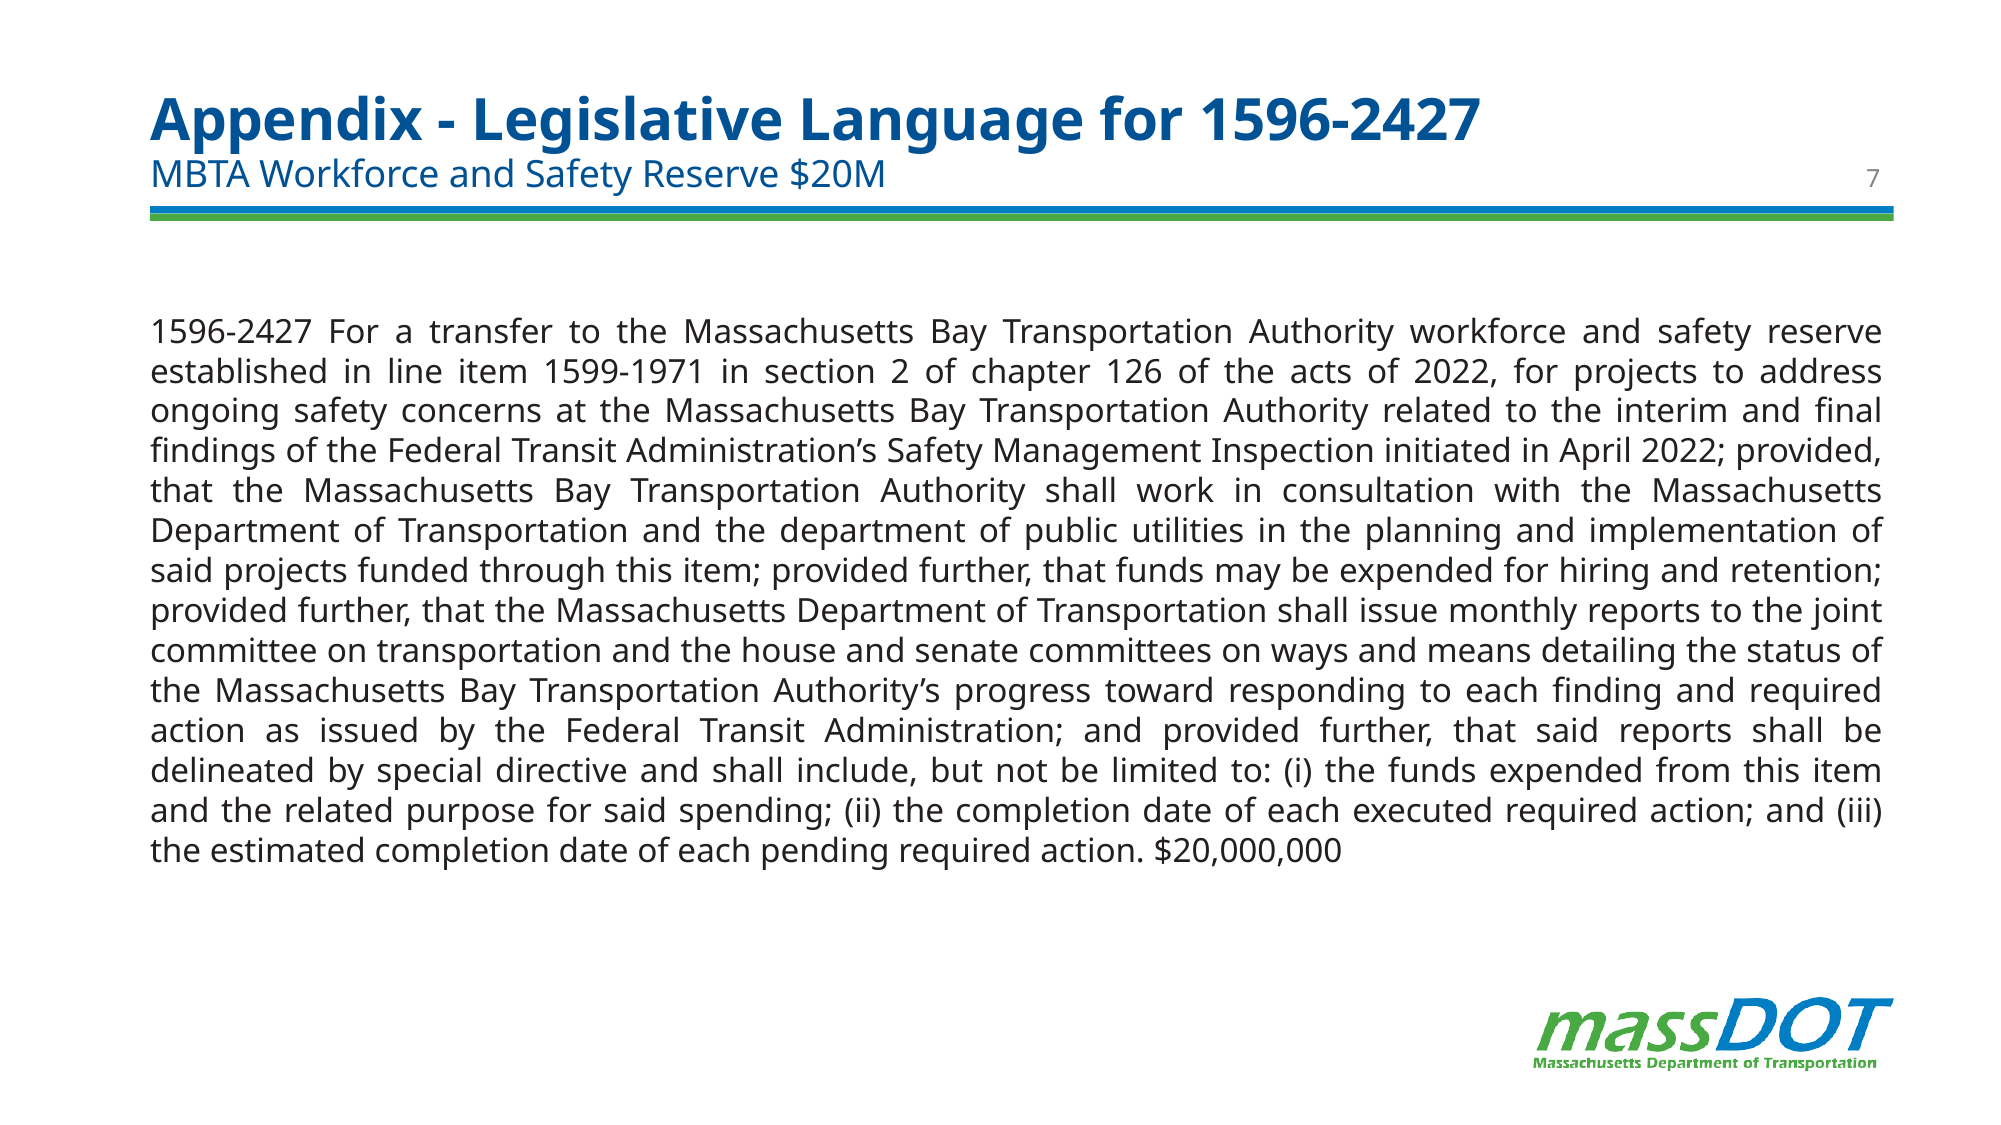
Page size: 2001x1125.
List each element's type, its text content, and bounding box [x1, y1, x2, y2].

text_box 1596-2427 For a transfer to the Massachusetts Bay Transportation Authority workforce and safety reserve established in line item 1599-1971 in section 2 of chapter 126 of the acts of 2022, for projects to address ongoing safety concerns at the Massachusetts Bay Transportation Authority related to the interim and final findings of the Federal Transit Administration’s Safety Management Inspection initiated in April 2022; provided, that the Massachusetts Bay Transportation Authority shall work in consultation with the Massachusetts Department of Transportation and the department of public utilities in the planning and implementation of said projects funded through this item; provided further, that funds may be expended for hiring and retention; provided further, that the Massachusetts Department of Transportation shall issue monthly reports to the joint committee on transportation and the house and senate committees on ways and means detailing the status of the Massachusetts Bay Transportation Authority’s progress toward responding to each finding and required action as issued by the Federal Transit Administration; and provided further, that said reports shall be delineated by special directive and shall include, but not be limited to: (i) the funds expended from this item and the related purpose for said spending; (ii) the completion date of each executed required action; and (iii) the estimated completion date of each pending required action. $20,000,000 [147, 307, 1887, 923]
picture [1532, 997, 1894, 1072]
title Appendix - Legislative Language for 1596-2427 MBTA Workforce and Safety Reserve $20M [147, 77, 1838, 268]
text_box 7 [1864, 160, 1896, 193]
